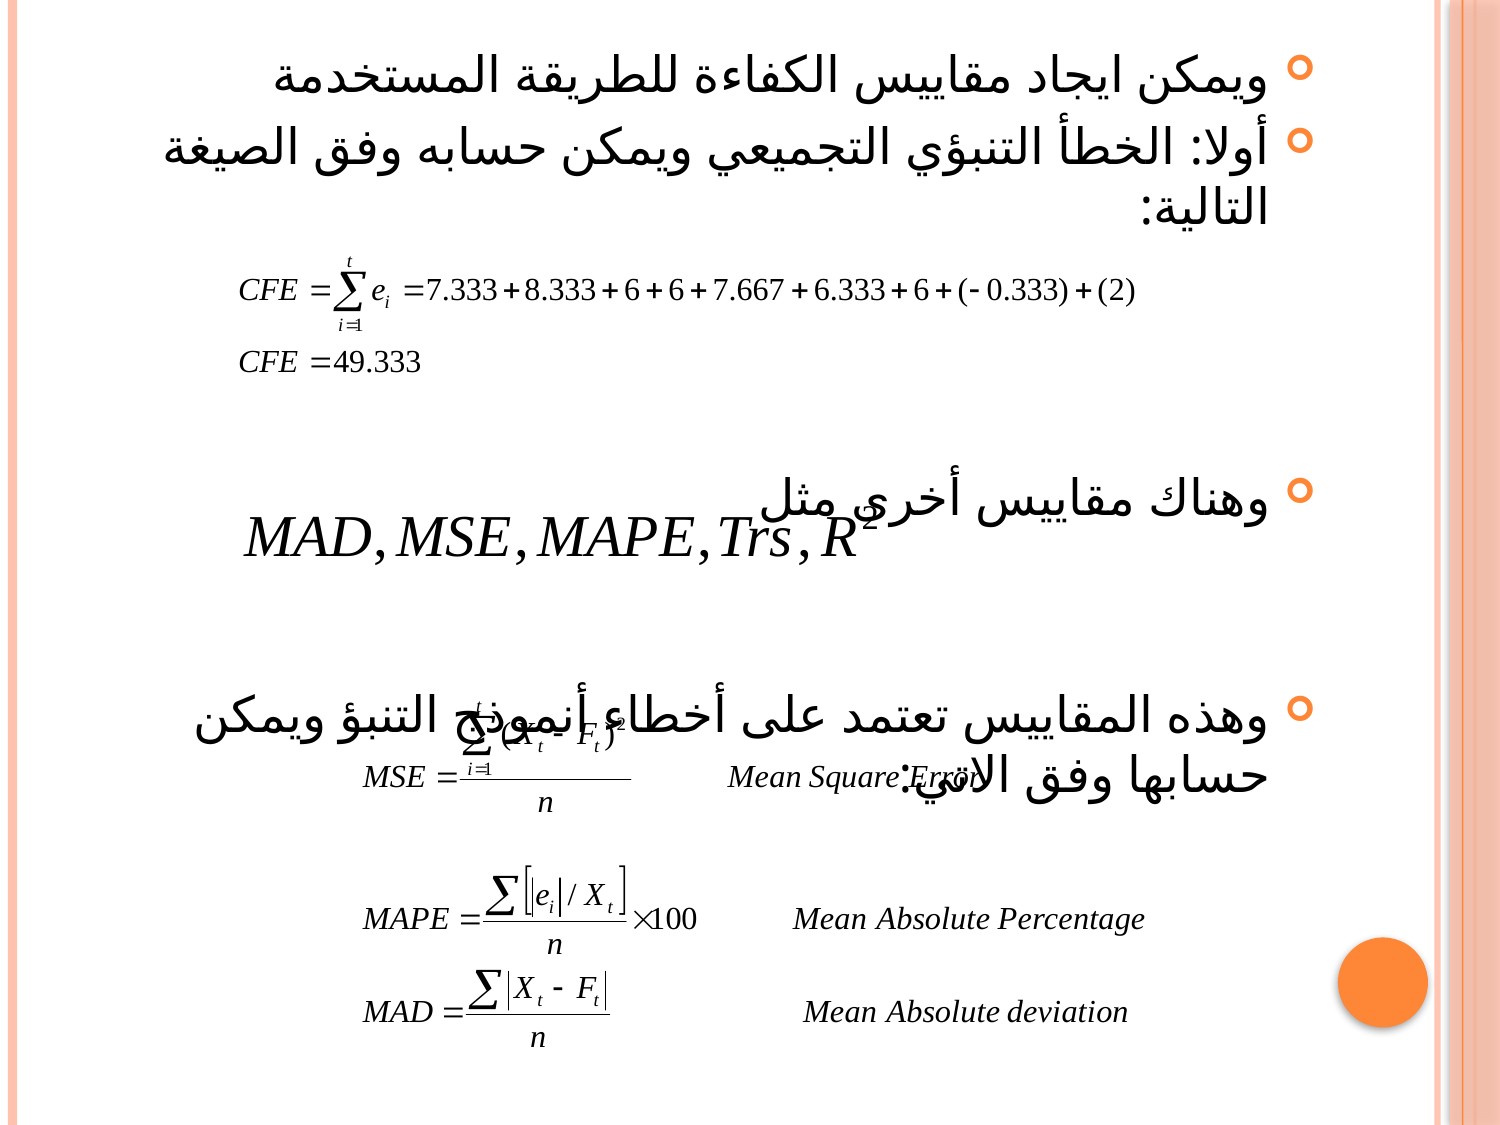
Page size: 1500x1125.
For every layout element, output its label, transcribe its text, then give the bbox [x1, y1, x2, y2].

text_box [233, 245, 1142, 381]
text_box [356, 690, 1149, 1056]
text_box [233, 491, 888, 582]
list ويمكن ايجاد مقاييس الكفاءة للطريقة المستخدمة أولا: الخطأ التنبؤي التجميعي ويمكن حسابه وفق الصيغة التالية: وهناك مقاييس أخرى مثل وهذه المقاييس تعتمد على أخطاء أنموذج التنبؤ ويمكن حسابها وفق الاتي: [105, 35, 1331, 1079]
